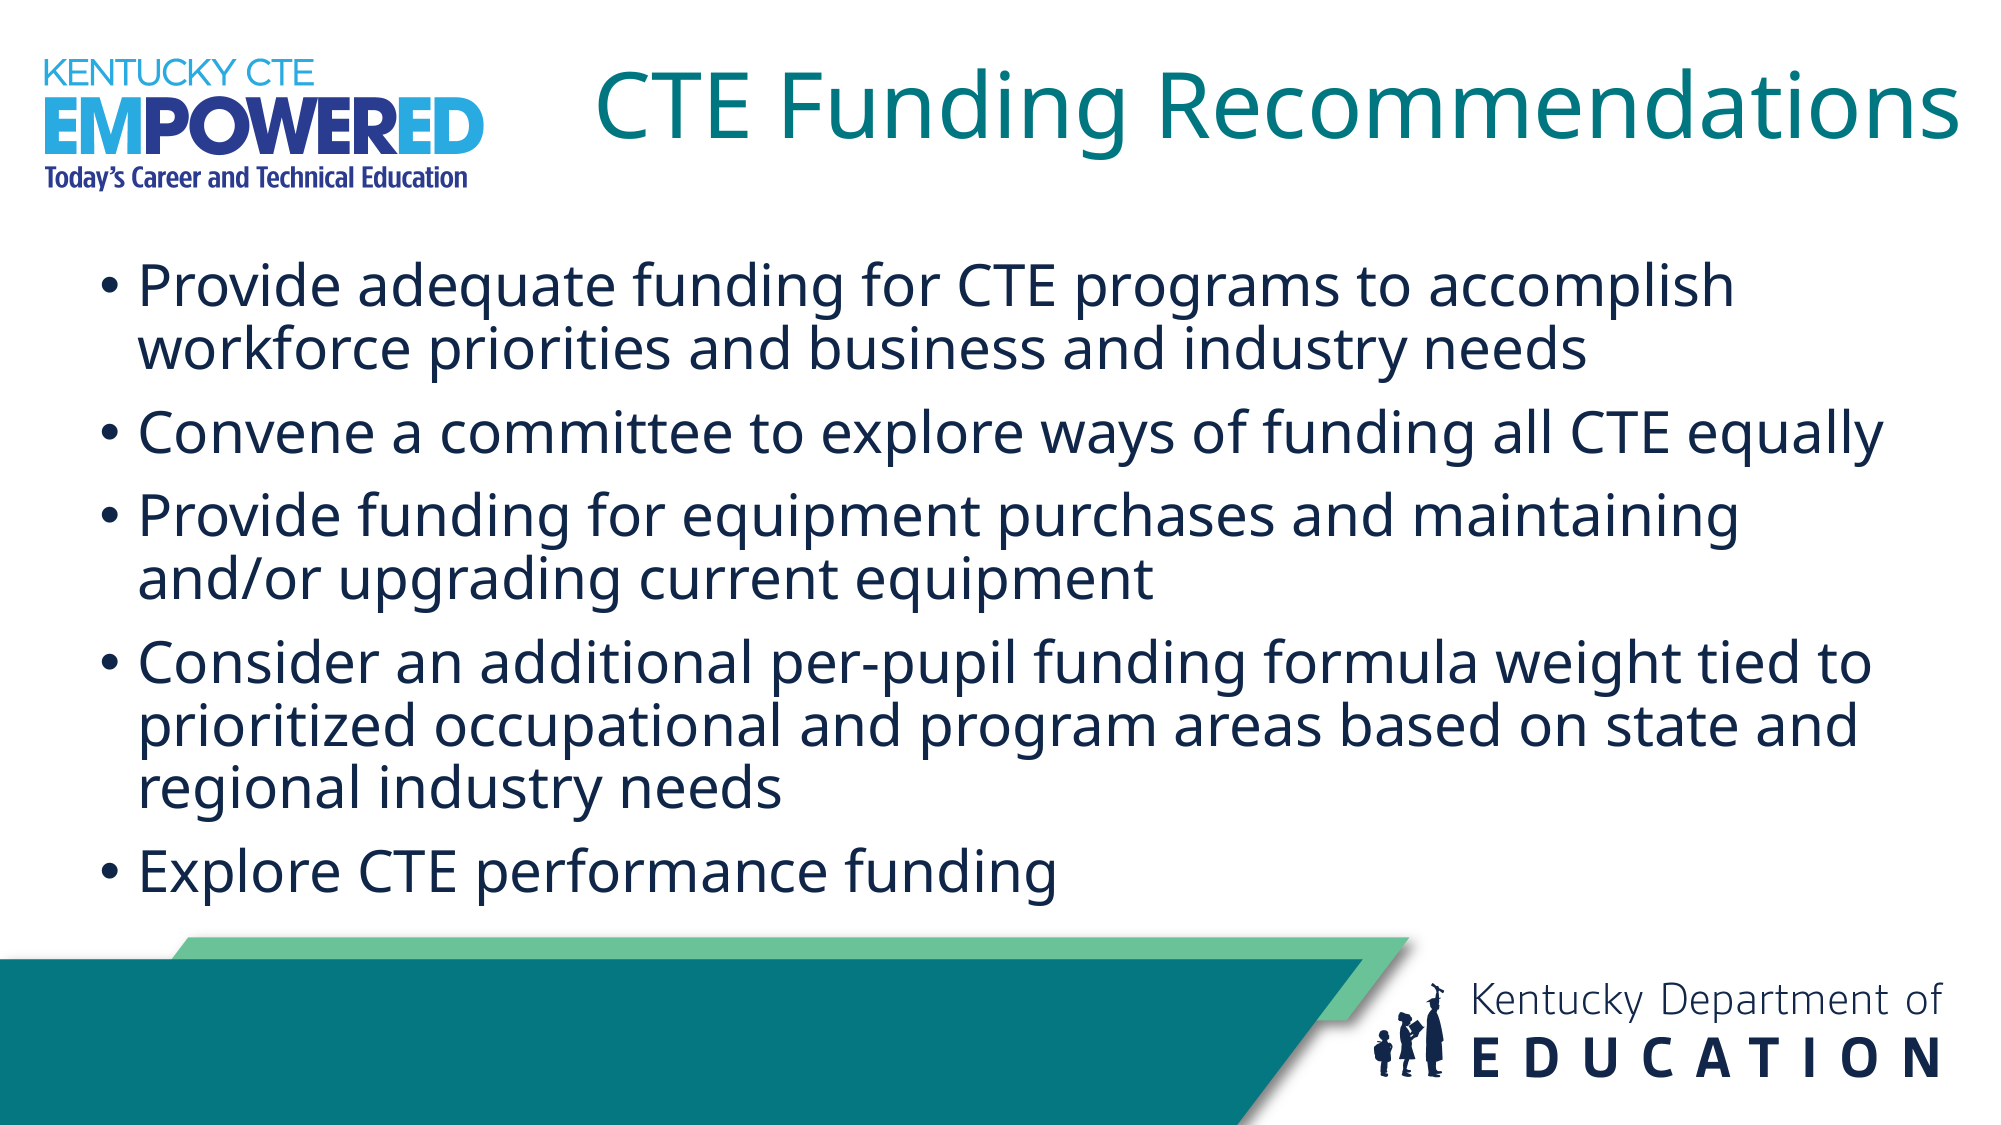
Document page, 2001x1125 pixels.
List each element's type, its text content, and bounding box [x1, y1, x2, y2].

list Provide adequate funding for CTE programs to accomplish workforce priorities and business and industry needs Convene a committee to explore ways of funding all CTE equally Provide funding for equipment purchases and maintaining and/or upgrading current equipment Consider an additional per-pupil funding formula weight tied to prioritized occupational and program areas based on state and regional industry needs Explore CTE performance funding [84, 248, 1949, 920]
title CTE Funding Recommendations [522, 0, 1980, 218]
picture [0, 0, 2001, 1125]
